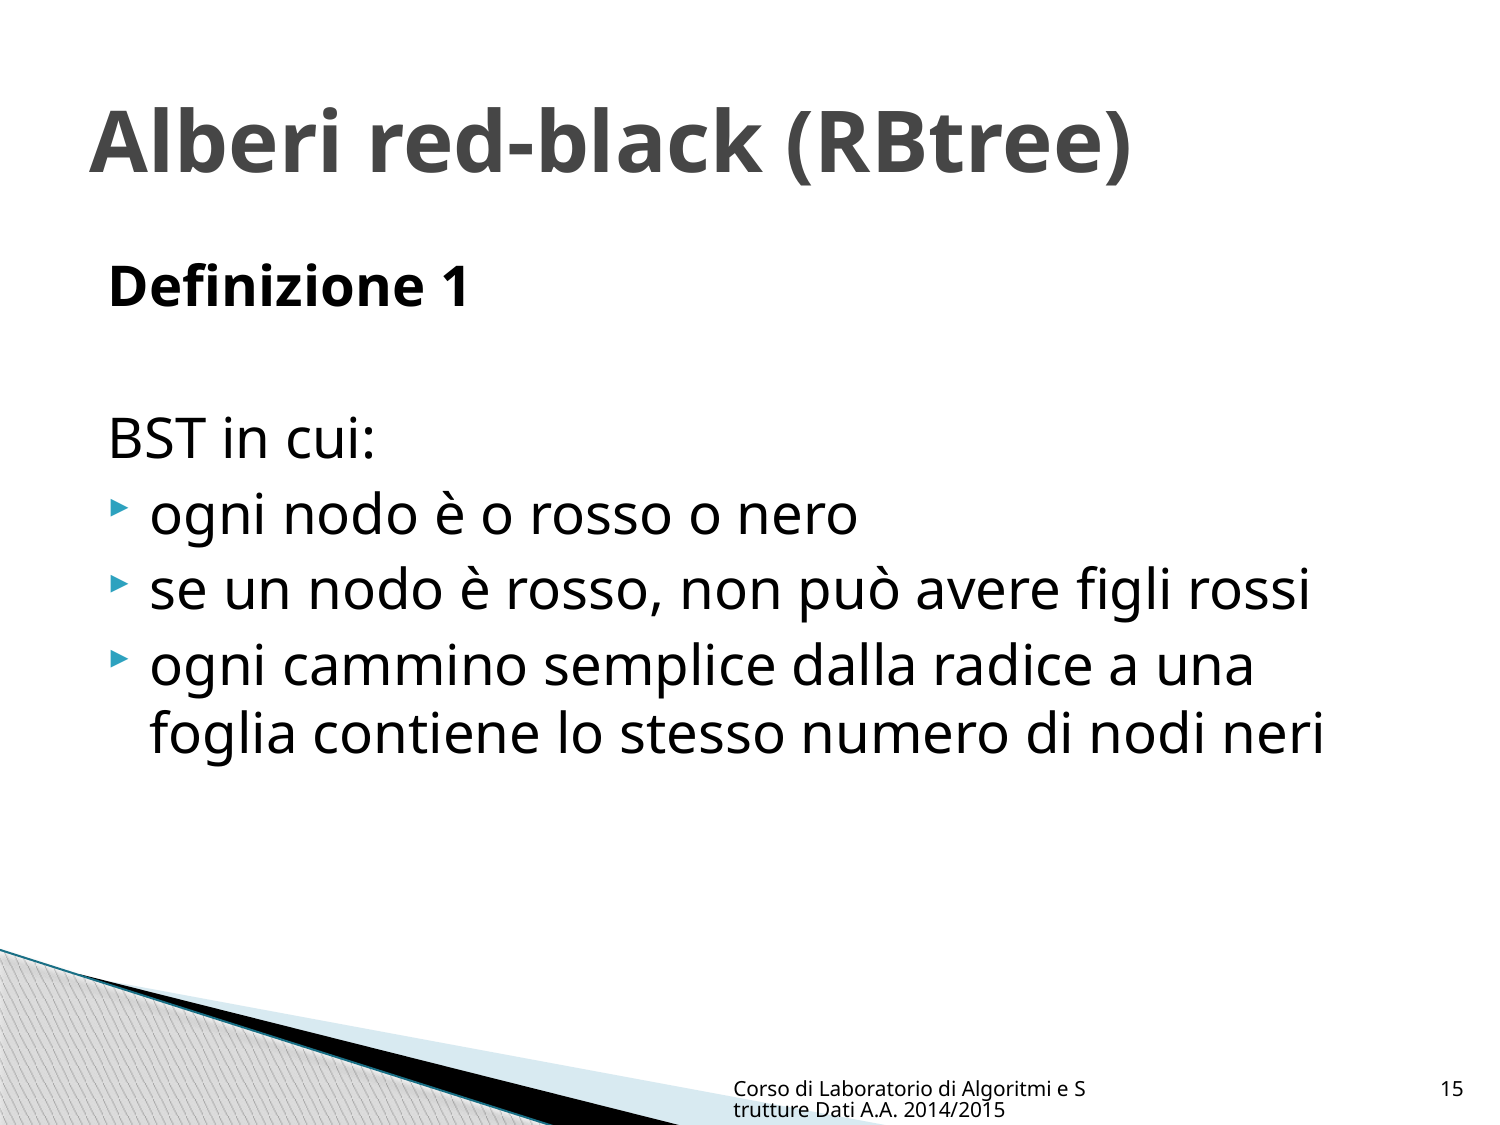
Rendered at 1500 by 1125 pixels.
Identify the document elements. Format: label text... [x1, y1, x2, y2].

slide_number 15 [1418, 1051, 1479, 1112]
title Alberi red-black (RBtree) [75, 45, 1425, 233]
list Definizione 1 BST in cui: ogni nodo è o rosso o nero se un nodo è rosso, non può avere figli rossi ogni cammino semplice dalla radice a una foglia contiene lo stesso numero di nodi neri [75, 243, 1425, 986]
footer Corso di Laboratorio di Algoritmi e Strutture Dati A.A. 2014/2015 [718, 1051, 1105, 1112]
